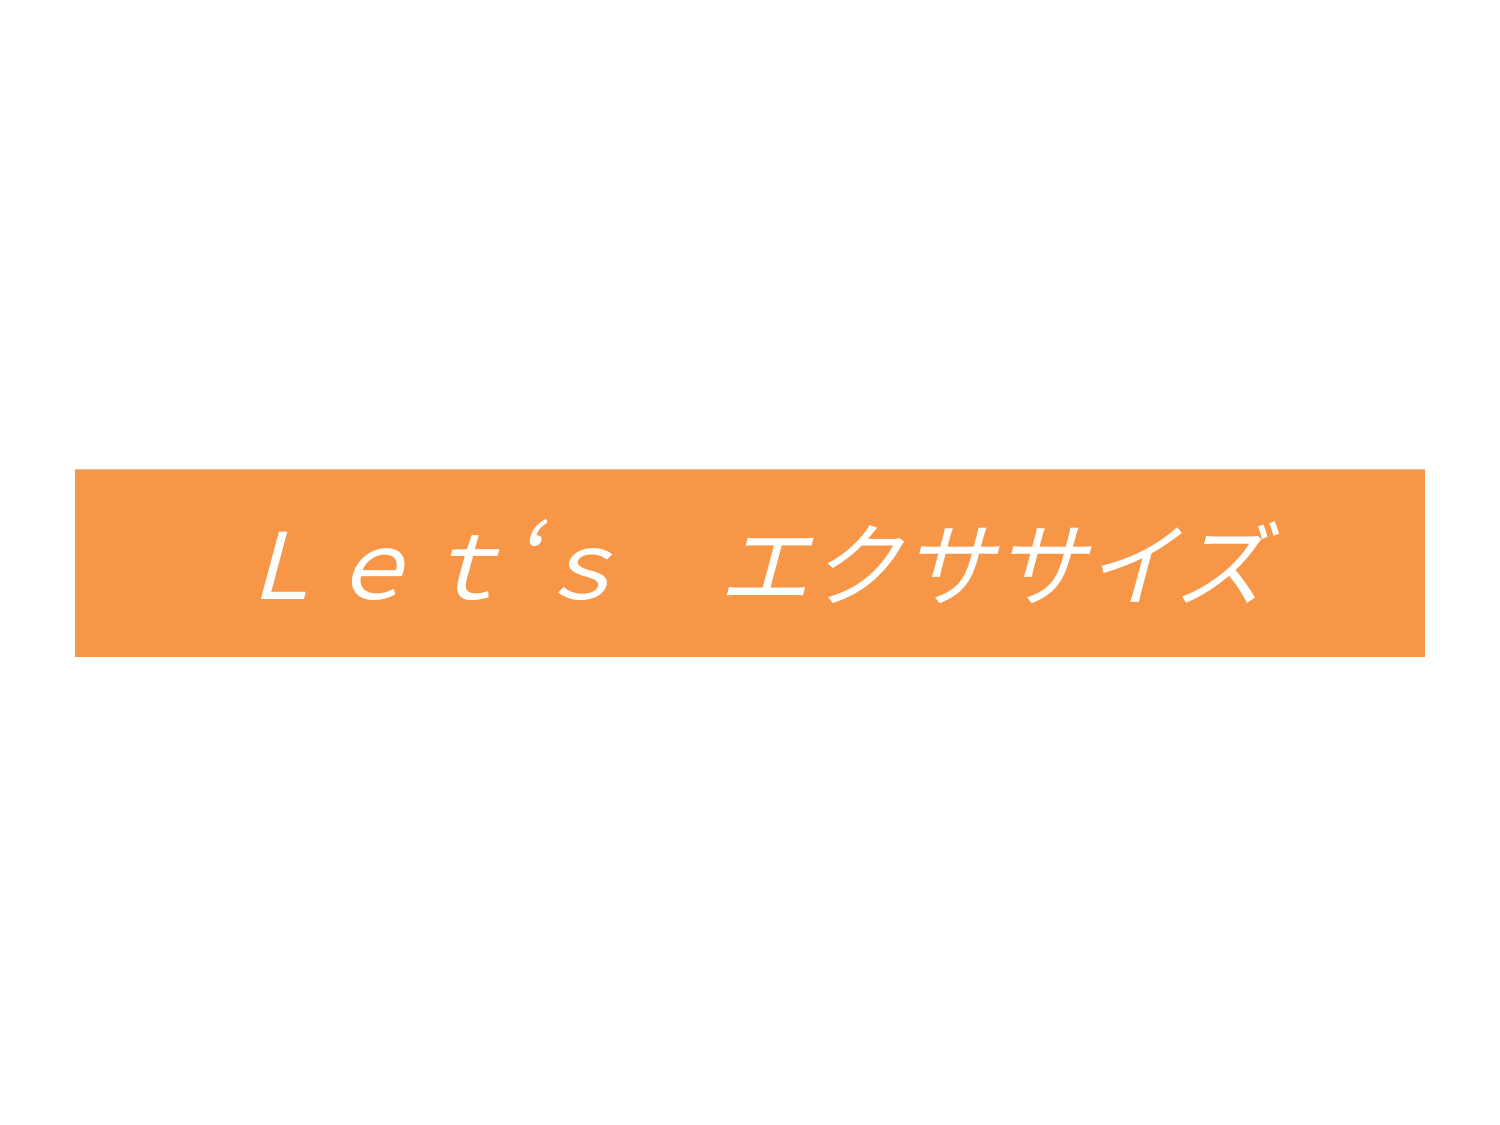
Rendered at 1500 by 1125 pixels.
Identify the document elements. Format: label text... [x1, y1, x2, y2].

title Ｌｅｔ‘ｓ エクササイズ [75, 469, 1425, 657]
